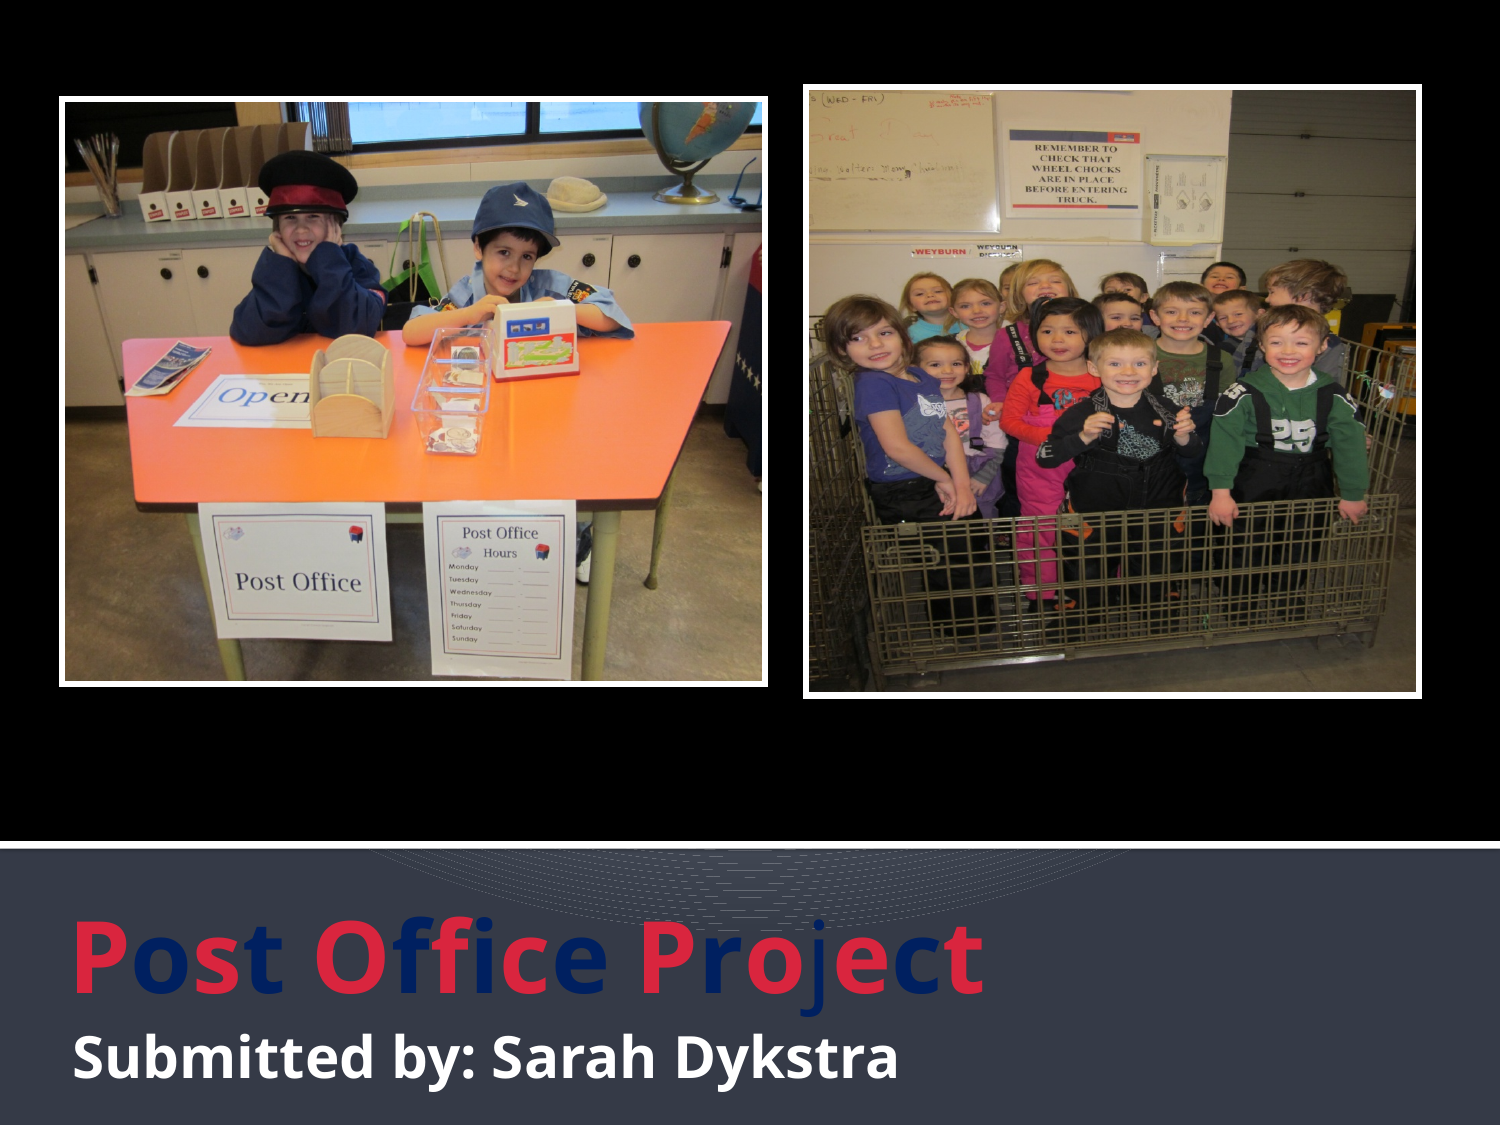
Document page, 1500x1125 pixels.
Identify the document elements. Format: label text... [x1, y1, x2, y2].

subtitle Submitted by: Sarah Dykstra [53, 987, 1329, 1091]
title Post Office Project [53, 893, 1175, 987]
picture [64, 101, 762, 681]
picture [809, 89, 1416, 693]
